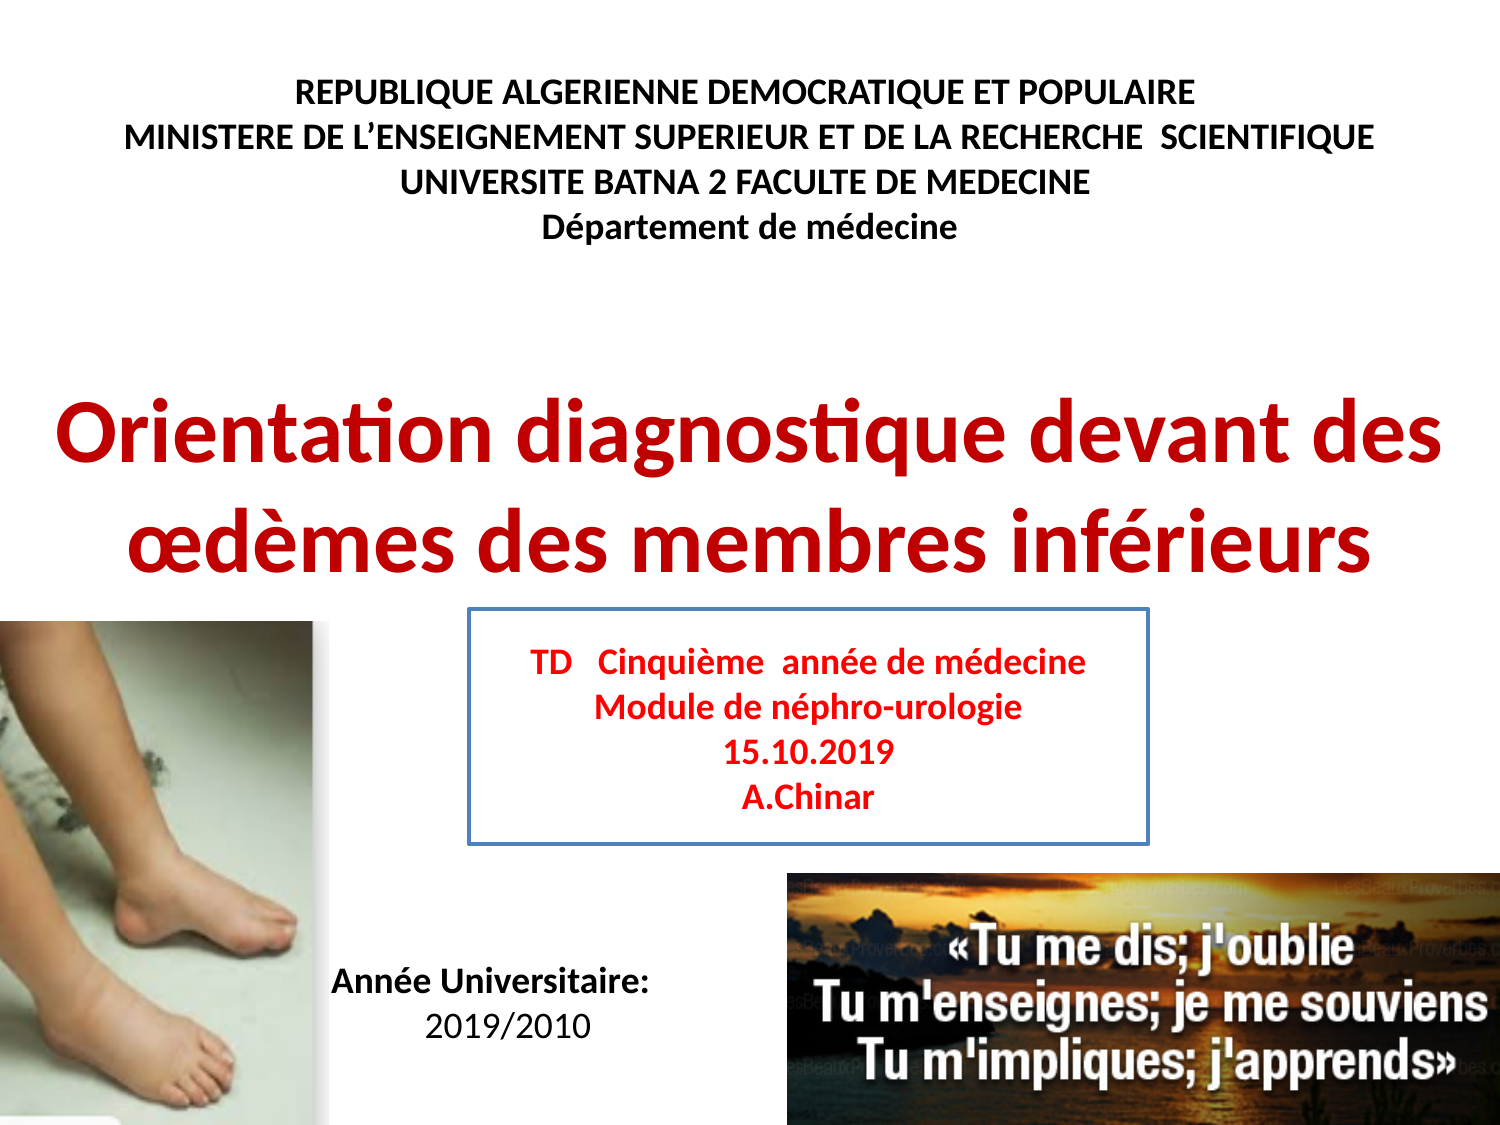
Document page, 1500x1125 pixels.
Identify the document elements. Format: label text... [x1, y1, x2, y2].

text_box Orientation diagnostique devant des œdèmes des membres inférieurs [0, 363, 1500, 708]
text_box Année Universitaire: 2019/2010 [332, 949, 782, 1054]
picture [787, 873, 1500, 1125]
picture [0, 620, 329, 1125]
text_box TD Cinquième année de médecine Module de néphro-urologie 15.10.2019 A.Chinar [467, 607, 1150, 846]
text_box REPUBLIQUE ALGERIENNE DEMOCRATIQUE ET POPULAIRE MINISTERE DE L’ENSEIGNEMENT SUPERIEUR ET DE LA RECHERCHE SCIENTIFIQUE UNIVERSITE BATNA 2 FACULTE DE MEDECINE Département de médecine [0, 0, 1500, 255]
